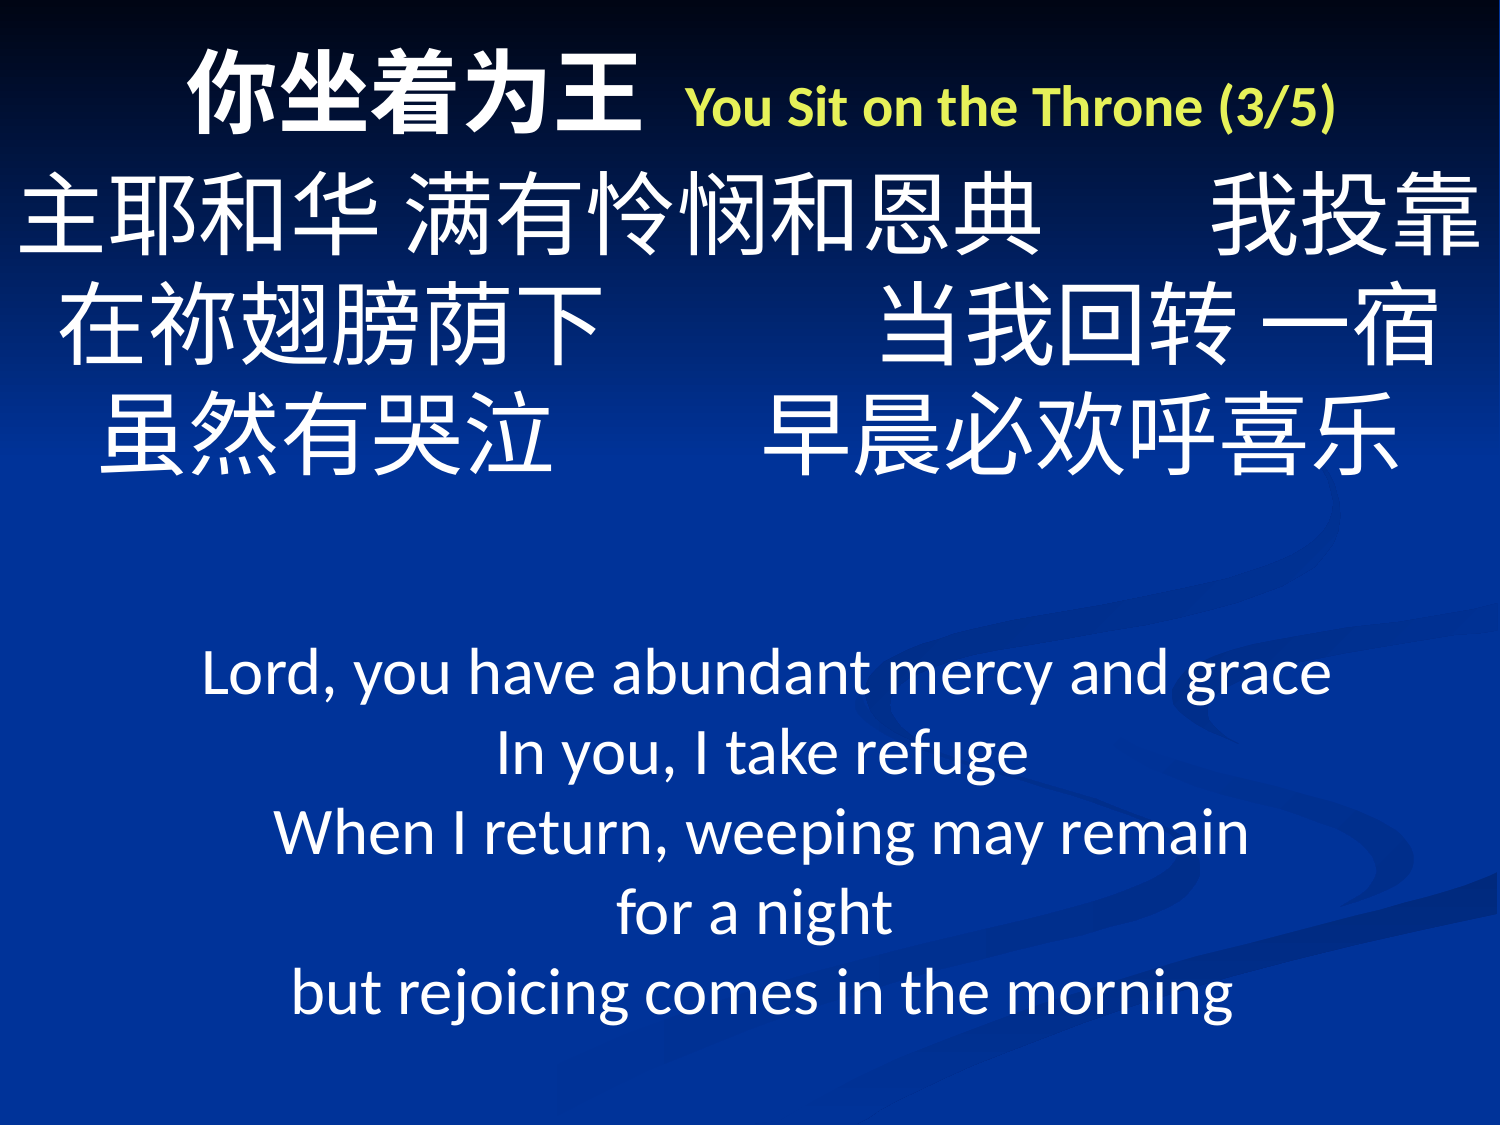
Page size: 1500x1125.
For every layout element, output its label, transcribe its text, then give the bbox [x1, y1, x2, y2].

text_box Lord, you have abundant mercy and grace In you, I take refuge When I return, weeping may remain for a night but rejoicing comes in the morning [49, 620, 1475, 1036]
title 你坐着为王 You Sit on the Throne (3/5) [37, 37, 1500, 143]
text_box 主耶和华 满有怜悯和恩典 我投靠在祢翅膀荫下 当我回转 一宿虽然有哭泣 早晨必欢呼喜乐 [0, 149, 1500, 495]
